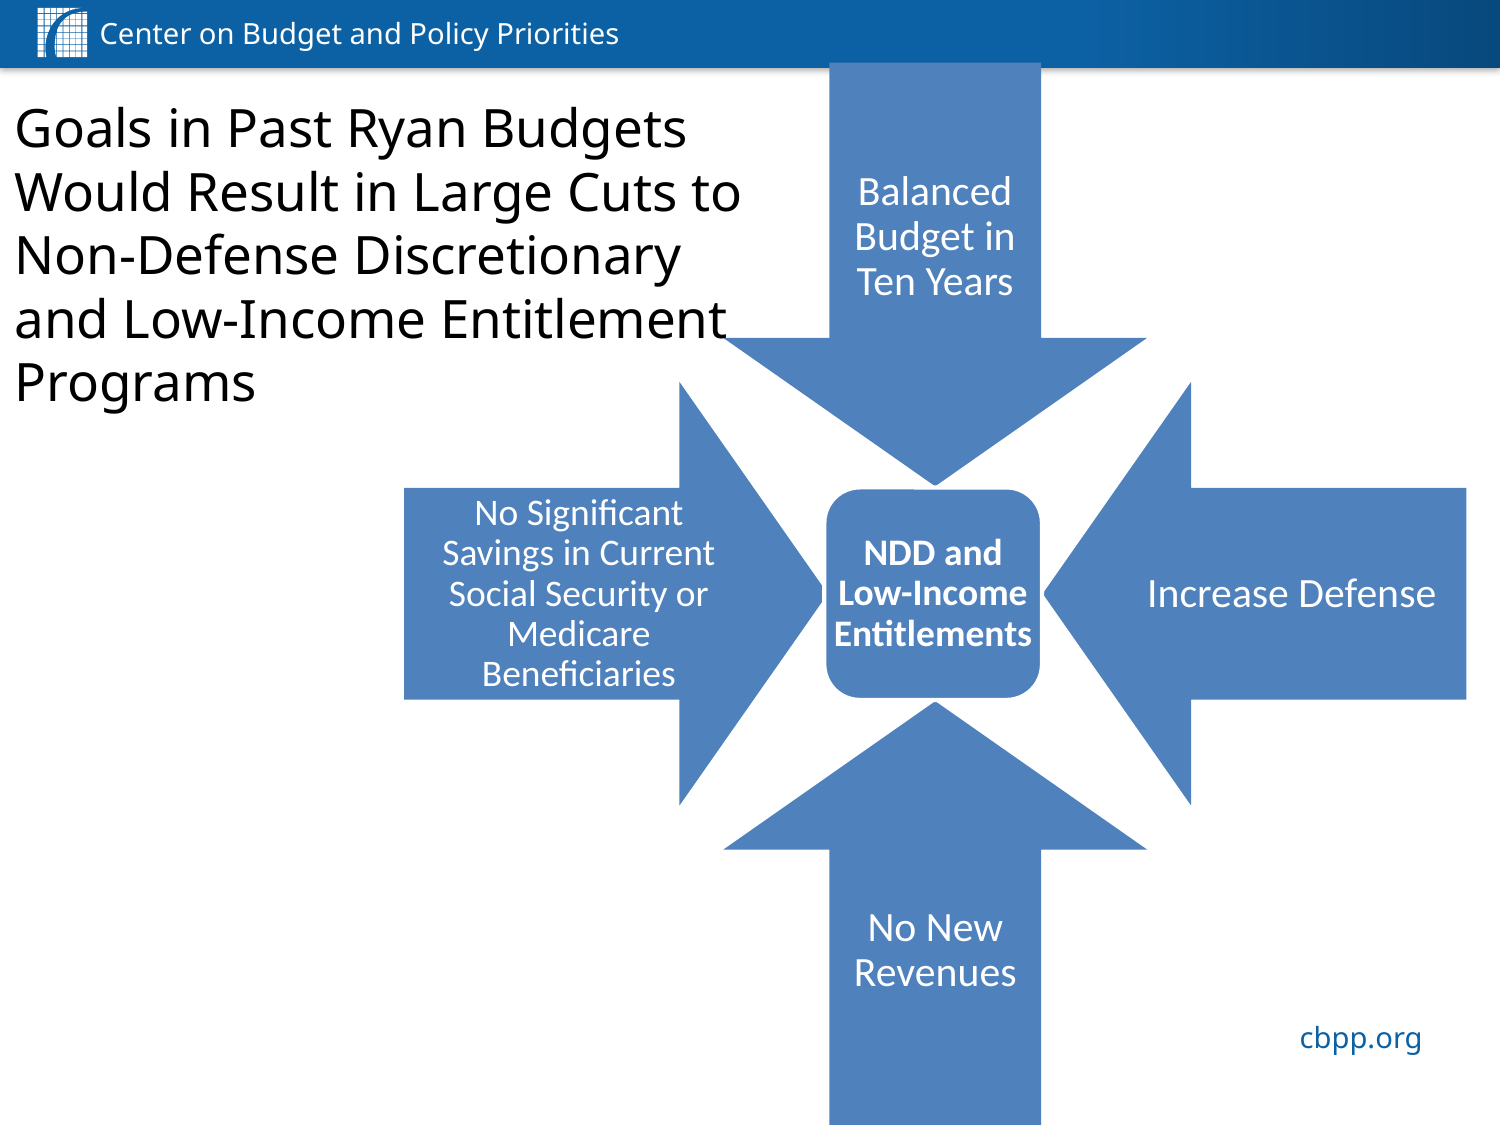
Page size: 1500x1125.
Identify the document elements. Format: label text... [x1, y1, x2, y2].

title Goals in Past Ryan Budgets Would Result in Large Cuts to Non-Defense Discretionary and Low-Income Entitlement Programs [0, 87, 365, 463]
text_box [801, 487, 1065, 701]
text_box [370, 62, 1500, 1125]
